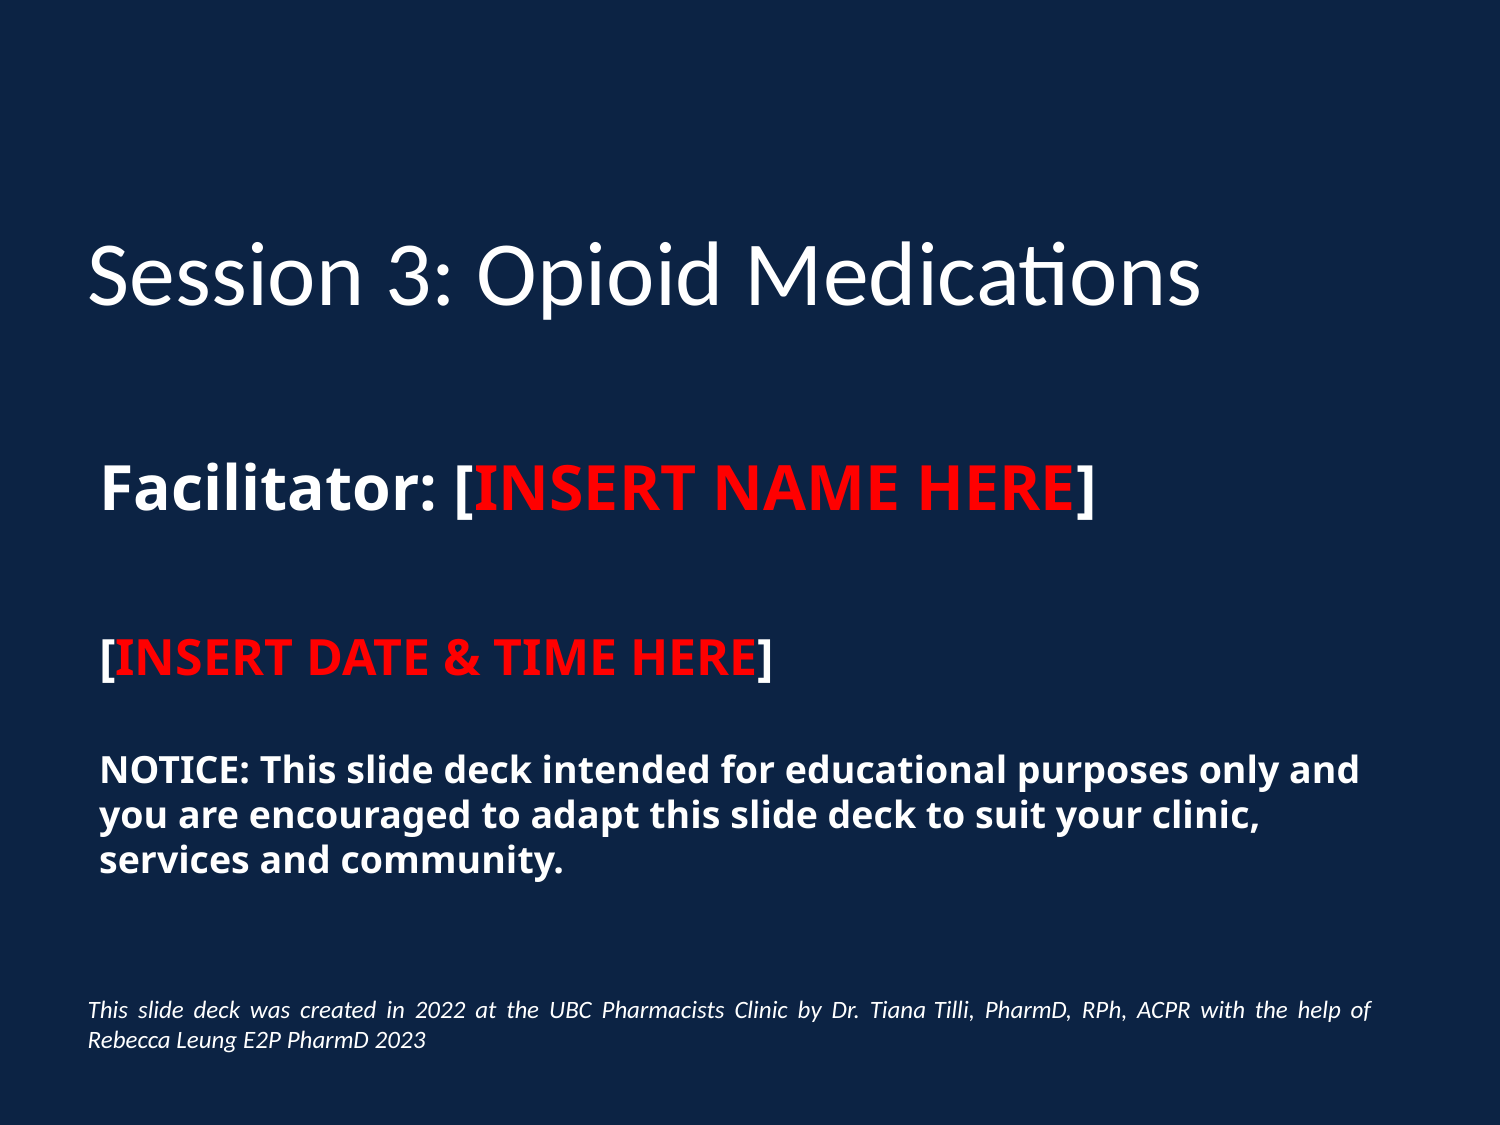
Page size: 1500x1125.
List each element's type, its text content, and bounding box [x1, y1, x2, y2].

text_box This slide deck was created in 2022 at the UBC Pharmacists Clinic by Dr. Tiana Tilli, PharmD, RPh, ACPR with the help of Rebecca Leung E2P PharmD 2023 [72, 986, 1387, 1061]
title Session 3: Opioid Medications [72, 148, 1461, 390]
subtitle Facilitator: [INSERT NAME HERE] [INSERT DATE & TIME HERE] NOTICE: This slide deck intended for educational purposes only and you are encouraged to adapt this slide deck to suit your clinic, services and community. [84, 440, 1378, 540]
